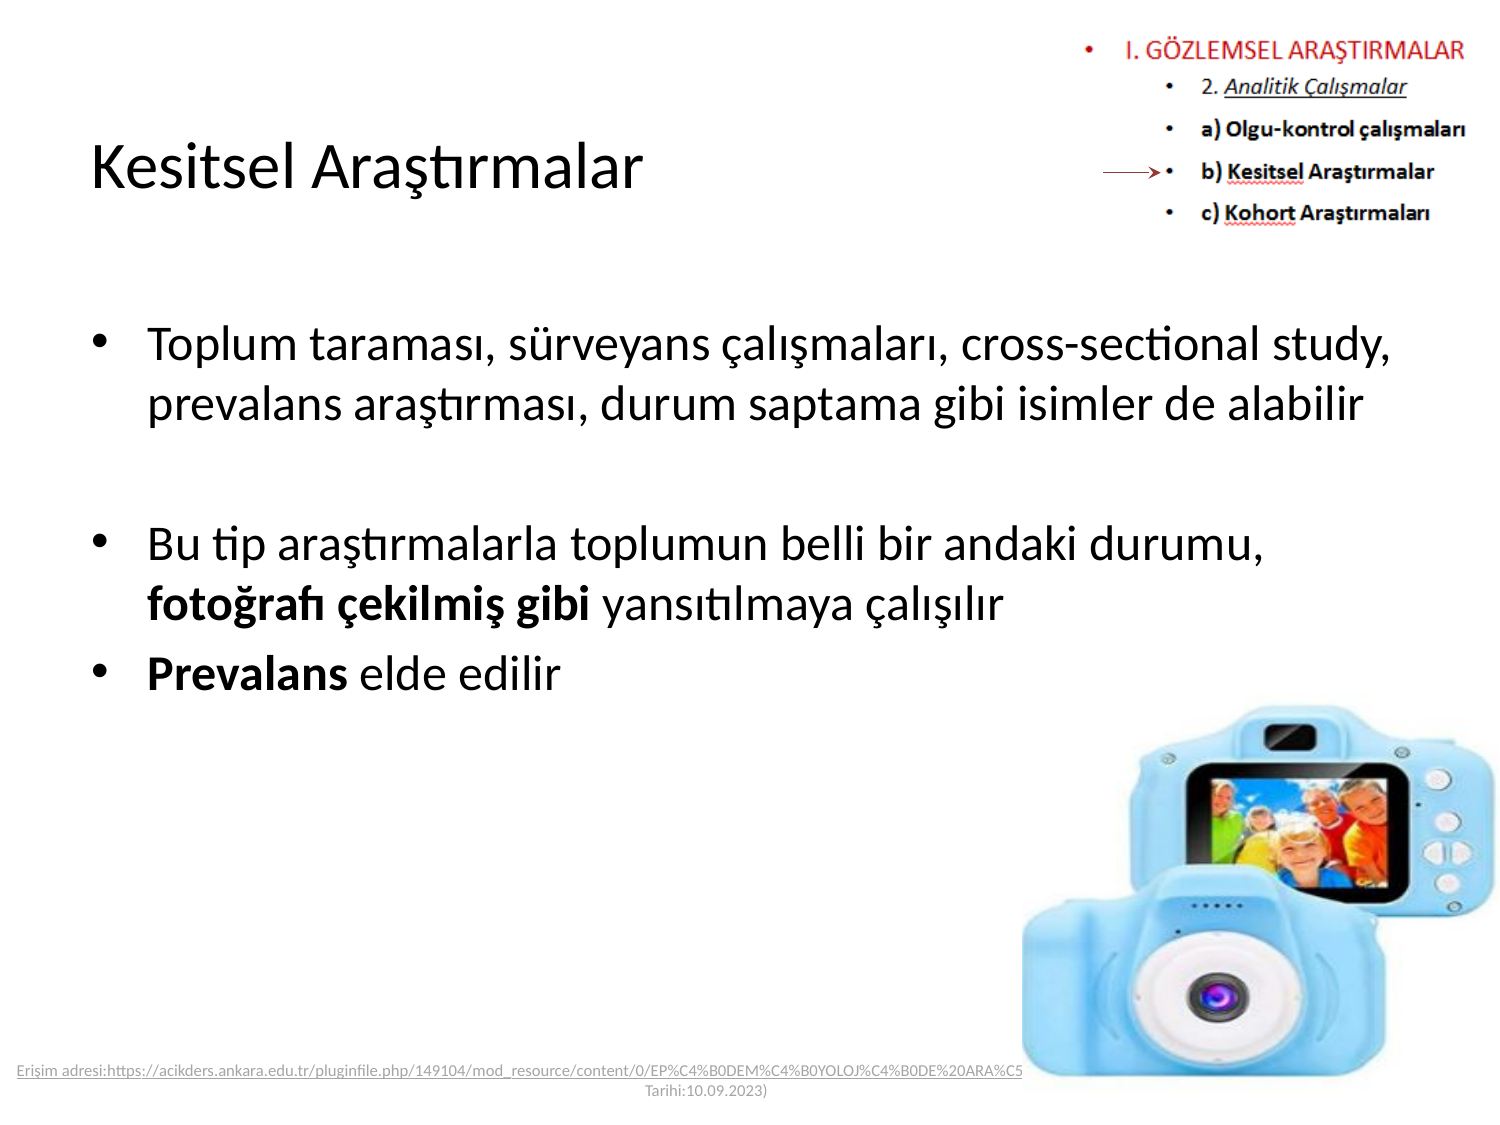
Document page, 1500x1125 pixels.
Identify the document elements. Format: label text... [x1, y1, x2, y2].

footer Erişim adresi:https://acikders.ankara.edu.tr/pluginfile.php/149104/mod_resource/content/0/EP%C4%B0DEM%C4%B0YOLOJ%C4%B0DE%20ARA%C5%9ETIRMA%20Y%C3%96NTEMLER%C4%B0.pdf (Erişim Tarihi:10.09.2023) [0, 1065, 1016, 1125]
list Toplum taraması, sürveyans çalışmaları, cross-sectional study, prevalans araştırması, durum saptama gibi isimler de alabilir Bu tip araştırmalarla toplumun belli bir andaki durumu, fotoğrafı çekilmiş gibi yansıtılmaya çalışılır Prevalans elde edilir [76, 302, 1427, 1046]
picture [1022, 595, 1500, 1125]
picture [1080, 30, 1481, 235]
title Kesitsel Araştırmalar [76, 68, 1427, 256]
